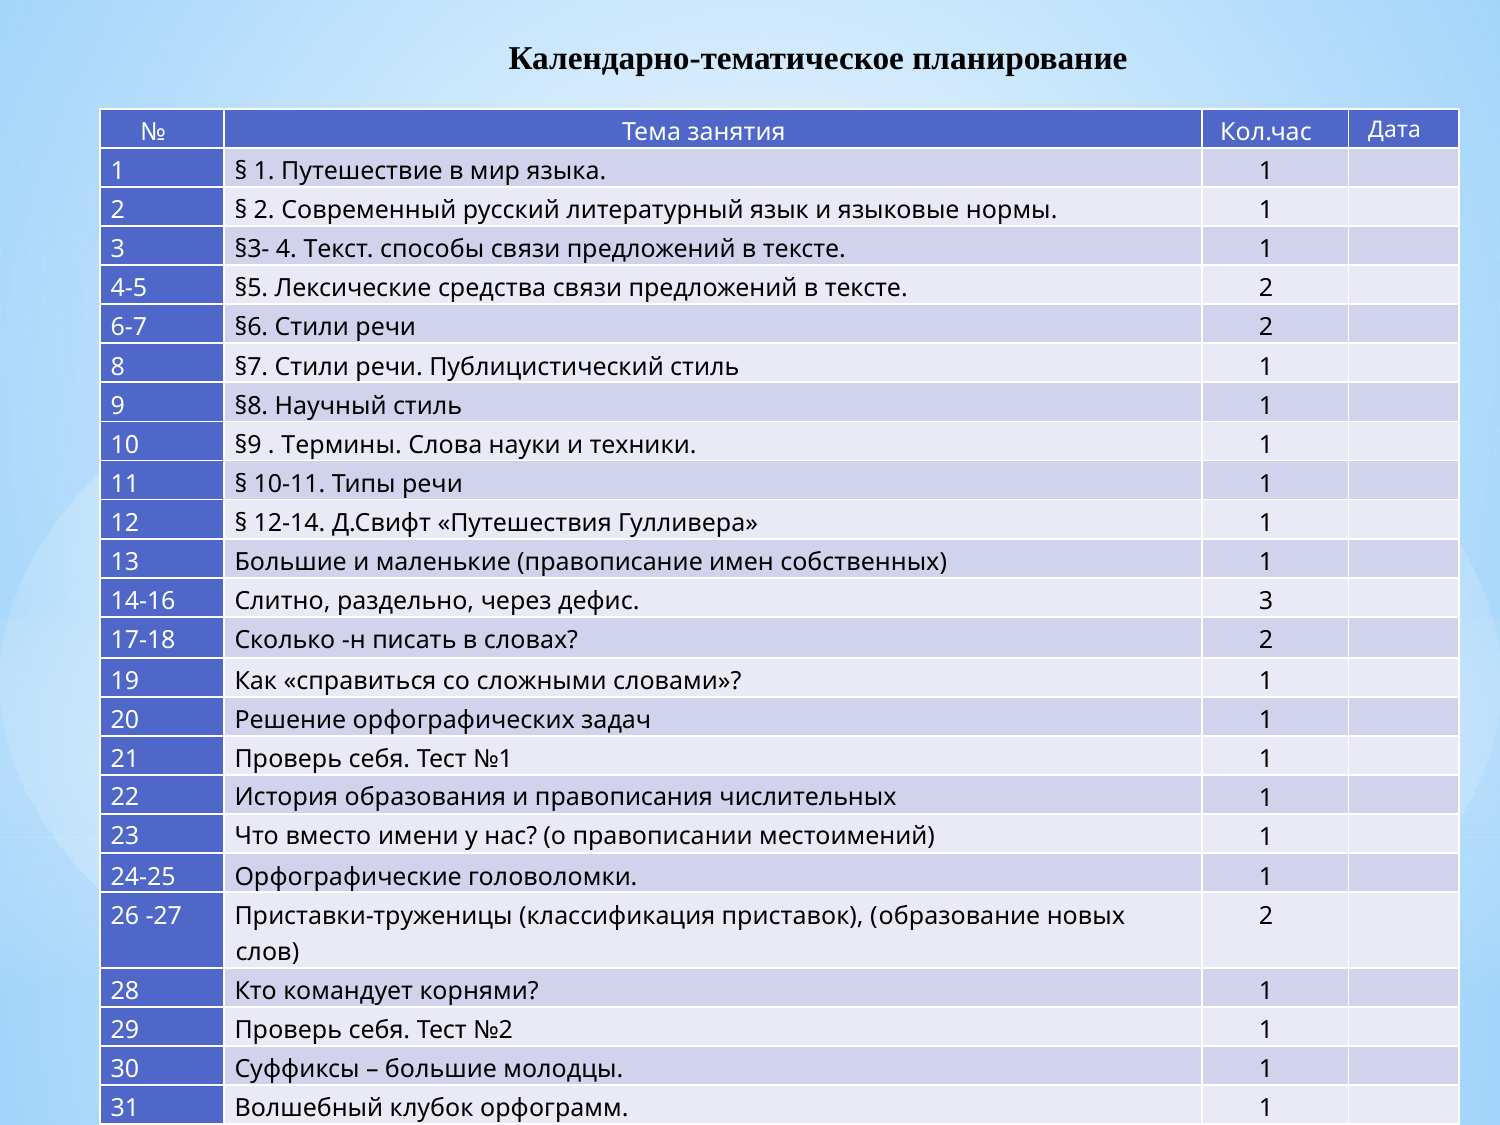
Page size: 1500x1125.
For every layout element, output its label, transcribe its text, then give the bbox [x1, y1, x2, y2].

table_cell [1349, 815, 1458, 852]
table_cell История образования и правописания числительных [225, 776, 1201, 813]
table_cell 1 [1203, 188, 1348, 225]
table_cell 20 [101, 698, 223, 735]
table_cell 1 [1203, 500, 1348, 538]
table_cell 1 [1203, 776, 1348, 813]
table_cell [1349, 305, 1458, 342]
table_cell [1349, 266, 1458, 303]
table_cell 13 [101, 540, 223, 577]
table_cell 10 [101, 422, 223, 460]
table_cell 2 [1203, 893, 1348, 967]
table_cell 1 [1203, 1086, 1348, 1123]
table_cell 12 [101, 500, 223, 538]
table_cell 2 [1203, 305, 1348, 342]
table_cell 4-5 [101, 266, 223, 303]
table_cell 1 [1203, 1008, 1348, 1045]
table_cell 1 [1203, 540, 1348, 577]
table_cell 1 [1203, 737, 1348, 774]
table_cell 1 [1203, 422, 1348, 460]
table_cell 3 [1203, 579, 1348, 616]
table_cell 6-7 [101, 305, 223, 342]
table_cell 1 [1203, 969, 1348, 1006]
table_cell [1349, 1086, 1458, 1123]
table_cell [1349, 1008, 1458, 1045]
table_cell §3- 4. Текст. способы связи предложений в тексте. [225, 227, 1201, 264]
text_box Календарно-тематическое планирование [206, 28, 1460, 147]
table_cell 1 [1203, 461, 1348, 499]
table_cell 17-18 [101, 618, 223, 657]
table_cell Приставки-труженицы (классификация приставок), (образование новых слов) [225, 893, 1201, 967]
table_cell 2 [101, 188, 223, 225]
table_cell 21 [101, 737, 223, 774]
table_cell [1349, 227, 1458, 264]
table_cell 9 [101, 383, 223, 421]
table_cell [1349, 969, 1458, 1006]
table_cell [1349, 579, 1458, 616]
table_cell Орфографические головоломки. [225, 854, 1201, 891]
table_cell 1 [1203, 149, 1348, 186]
table_cell [1349, 698, 1458, 735]
table_cell [1349, 659, 1458, 696]
table_cell §7. Стили речи. Публицистический стиль [225, 344, 1201, 381]
table_cell Кто командует корнями? [225, 969, 1201, 1006]
table_cell §5. Лексические средства связи предложений в тексте. [225, 266, 1201, 303]
table_cell 11 [101, 461, 223, 499]
table_cell 3 [101, 227, 223, 264]
table_cell 1 [1203, 698, 1348, 735]
table_cell [1349, 854, 1458, 891]
table_header № [101, 110, 206, 147]
table_cell 1 [1203, 659, 1348, 696]
table_cell 26 -27 [101, 893, 223, 967]
table_cell 1 [1203, 383, 1348, 421]
table_cell 14-16 [101, 579, 223, 616]
table_cell Волшебный клубок орфограмм. [225, 1086, 1201, 1123]
table_cell 1 [1203, 815, 1348, 852]
table_cell [1349, 737, 1458, 774]
table_cell §9 . Термины. Слова науки и техники. [225, 422, 1201, 460]
table_cell [1349, 618, 1458, 657]
table_cell [1349, 540, 1458, 577]
table_cell [1349, 383, 1458, 421]
table_cell [1349, 893, 1458, 967]
table_cell [1349, 149, 1458, 186]
table_cell Сколько -н писать в словах? [225, 618, 1201, 657]
table_cell [1349, 344, 1458, 381]
table_cell § 10-11. Типы речи [225, 461, 1201, 499]
table_cell Суффиксы – большие молодцы. [225, 1047, 1201, 1084]
table_cell [1349, 1047, 1458, 1084]
table_cell 29 [101, 1008, 223, 1045]
table_cell 1 [101, 149, 223, 186]
table_cell 19 [101, 659, 223, 696]
table_cell Слитно, раздельно, через дефис. [225, 579, 1201, 616]
table_cell 2 [1203, 266, 1348, 303]
table_cell Проверь себя. Тест №2 [225, 1008, 1201, 1045]
table_cell [1349, 422, 1458, 460]
table_cell 31 [101, 1086, 223, 1123]
table_cell 30 [101, 1047, 223, 1084]
table_cell 22 [101, 776, 223, 813]
table_cell 1 [1203, 854, 1348, 891]
table_cell Как «справиться со сложными словами»? [225, 659, 1201, 696]
table_cell 2 [1203, 618, 1348, 657]
table_cell Большие и маленькие (правописание имен собственных) [225, 540, 1201, 577]
table_cell [1349, 776, 1458, 813]
table_cell Решение орфографических задач [225, 698, 1201, 735]
table_cell §6. Стили речи [225, 305, 1201, 342]
table_cell 1 [1203, 1047, 1348, 1084]
table_cell [1349, 461, 1458, 499]
table_cell § 12-14. Д.Свифт «Путешествия Гулливера» [225, 500, 1201, 538]
table_cell 8 [101, 344, 223, 381]
table_cell 1 [1203, 227, 1348, 264]
table_cell 28 [101, 969, 223, 1006]
table_cell 23 [101, 815, 223, 852]
table_cell § 1. Путешествие в мир языка. [225, 149, 1201, 186]
table_cell 1 [1203, 344, 1348, 381]
table_cell 24-25 [101, 854, 223, 891]
table_cell Проверь себя. Тест №1 [225, 737, 1201, 774]
table_cell §8. Научный стиль [225, 383, 1201, 421]
table_cell Что вместо имени у нас? (о правописании местоимений) [225, 815, 1201, 852]
table_cell § 2. Современный русский литературный язык и языковые нормы. [225, 188, 1201, 225]
table_cell [1349, 188, 1458, 225]
table_cell [1349, 500, 1458, 538]
